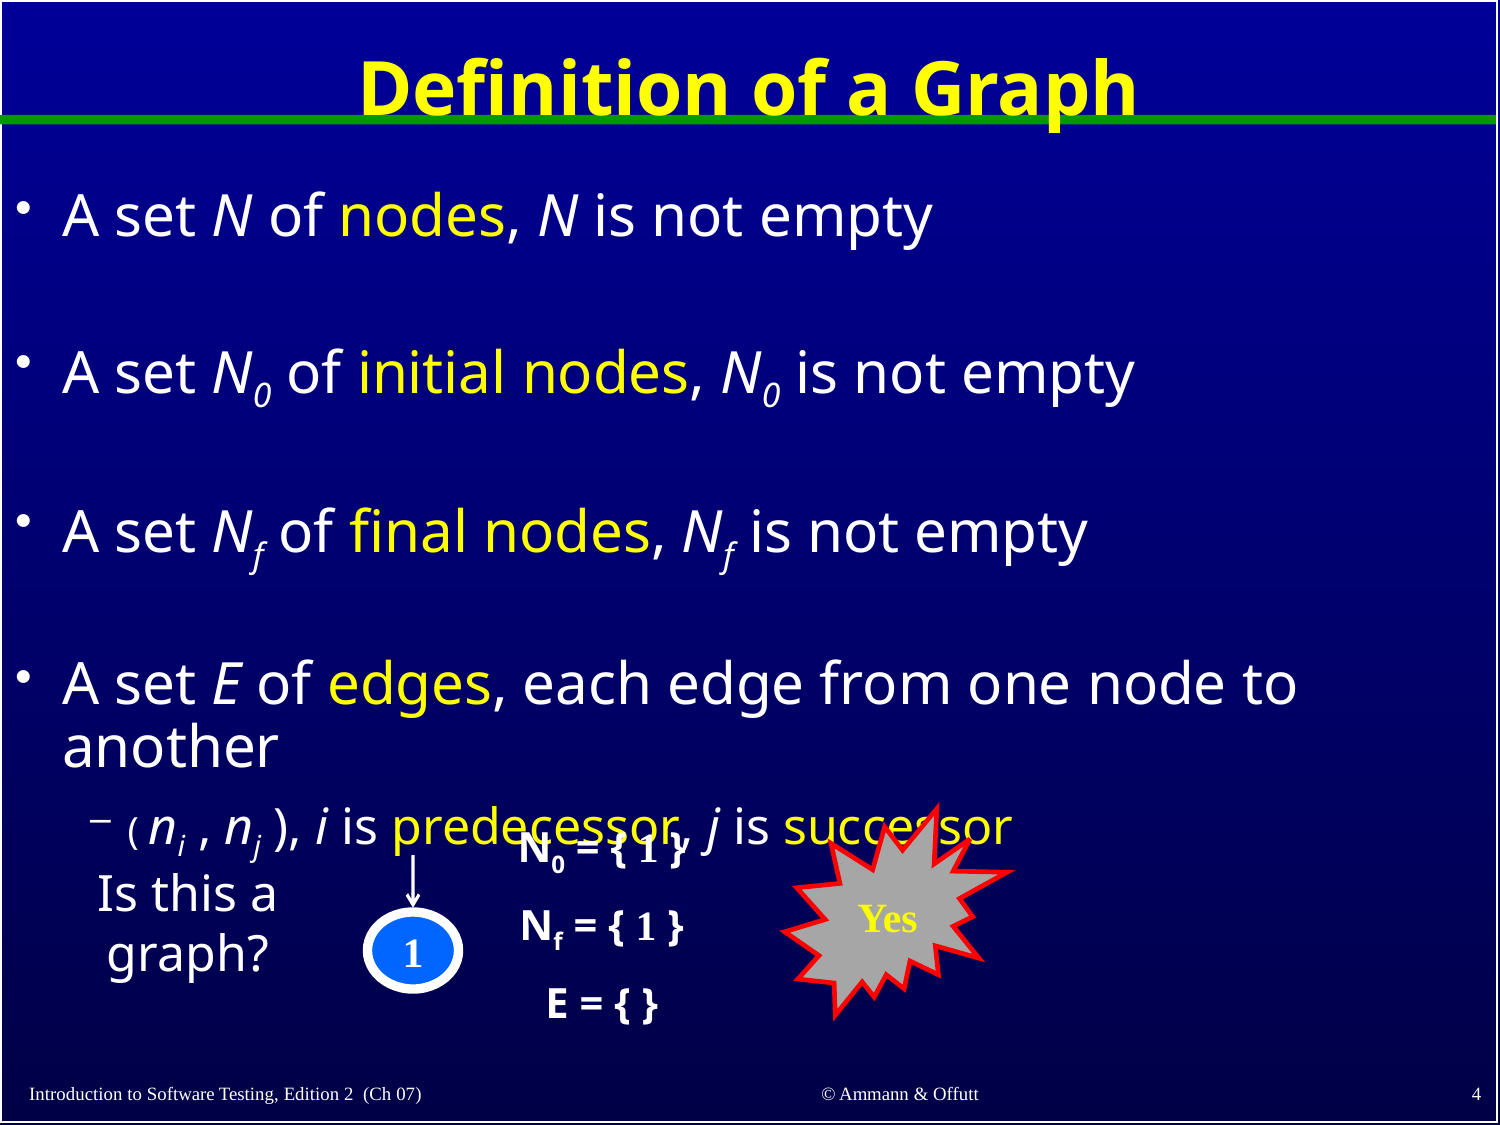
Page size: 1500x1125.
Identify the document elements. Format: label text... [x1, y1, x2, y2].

slide_number Introduction to Software Testing, Edition 2 (Ch 07) [13, 1067, 633, 1113]
footer © Ammann & Offutt [662, 1065, 1138, 1113]
slide_number 4 [1183, 1064, 1497, 1113]
text_box Is this a graph? [68, 853, 308, 989]
text_box N0 = { 1 } Nf = { 1 } E = { } [482, 813, 722, 1034]
list A set N of nodes, N is not empty A set N0 of initial nodes, N0 is not empty A set Nf of final nodes, Nf is not empty A set E of edges, each edge from one node to another ( ni , nj ), i is predecessor, j is successor [0, 177, 1478, 1063]
text_box Yes [784, 808, 1007, 1016]
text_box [367, 854, 459, 990]
title Definition of a Graph [13, 15, 1485, 167]
